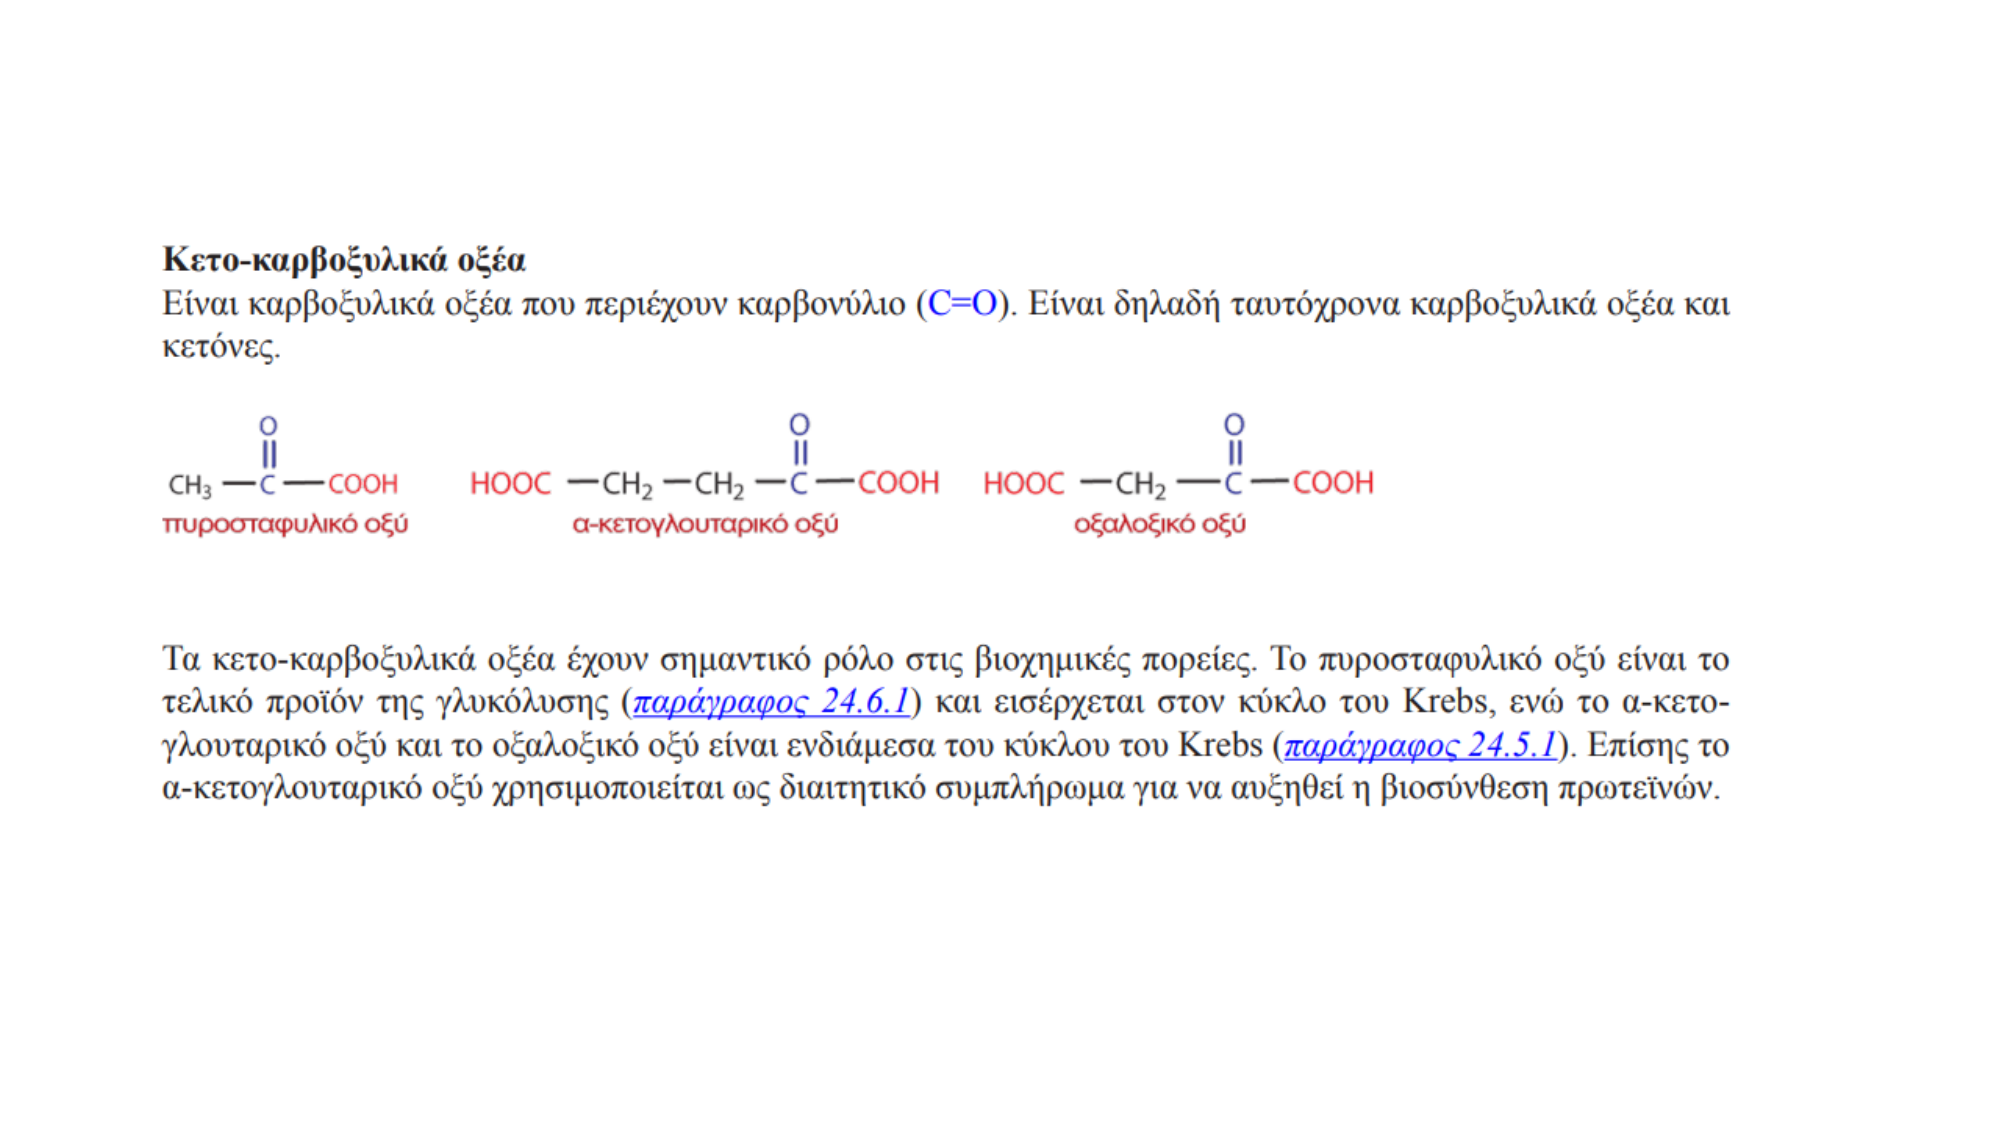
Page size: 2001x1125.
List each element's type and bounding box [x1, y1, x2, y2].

picture [158, 237, 1769, 811]
